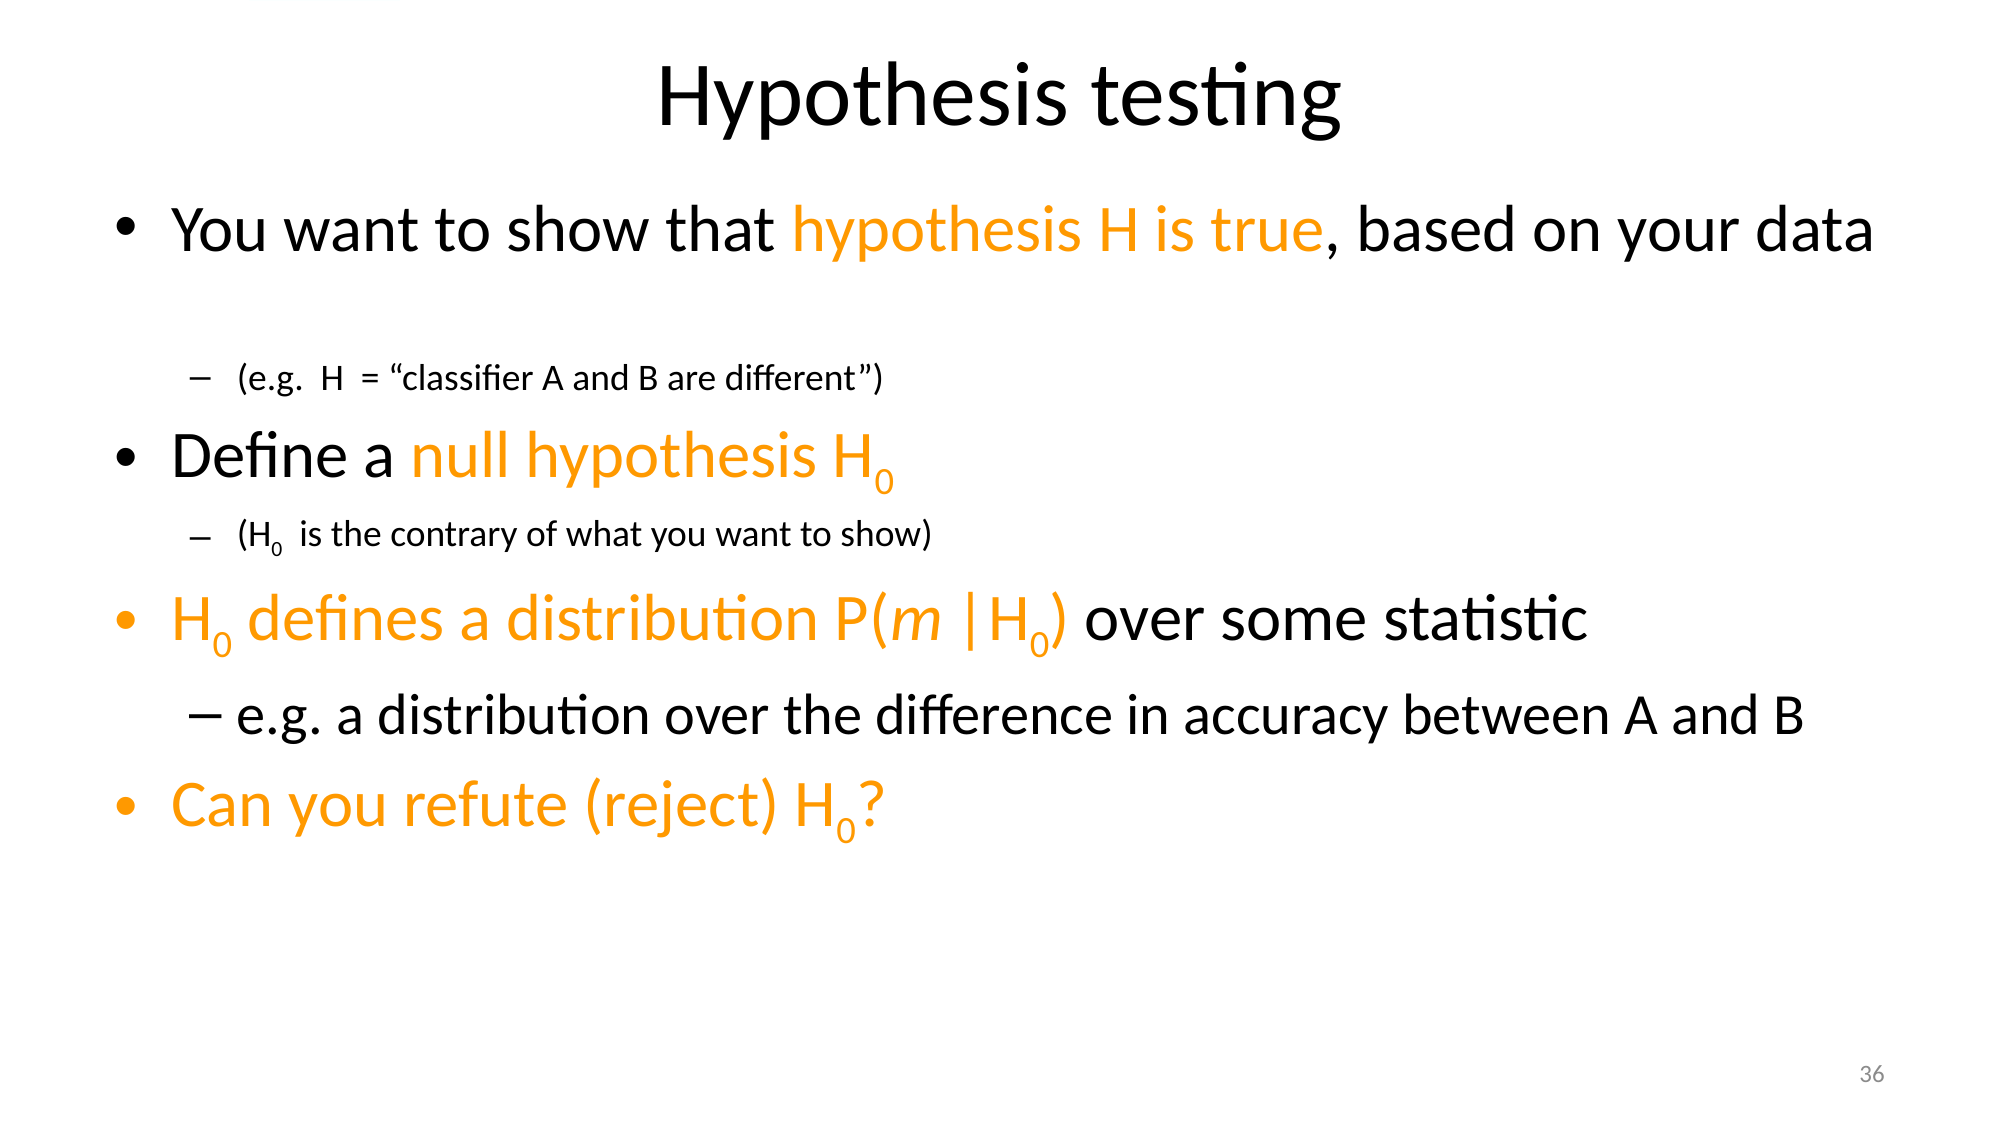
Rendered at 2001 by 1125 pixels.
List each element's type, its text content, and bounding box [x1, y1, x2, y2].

list You want to show that hypothesis H is true, based on your data (e.g. H = “classifier A and B are different”) Define a null hypothesis H0 (H0 is the contrary of what you want to show) H0 defines a distribution P(m |H0) over some statistic e.g. a distribution over the difference in accuracy between A and B Can you refute (reject) H0? [99, 177, 1900, 1005]
title Hypothesis testing [99, 0, 1900, 177]
slide_number 36 [1433, 1042, 1900, 1103]
